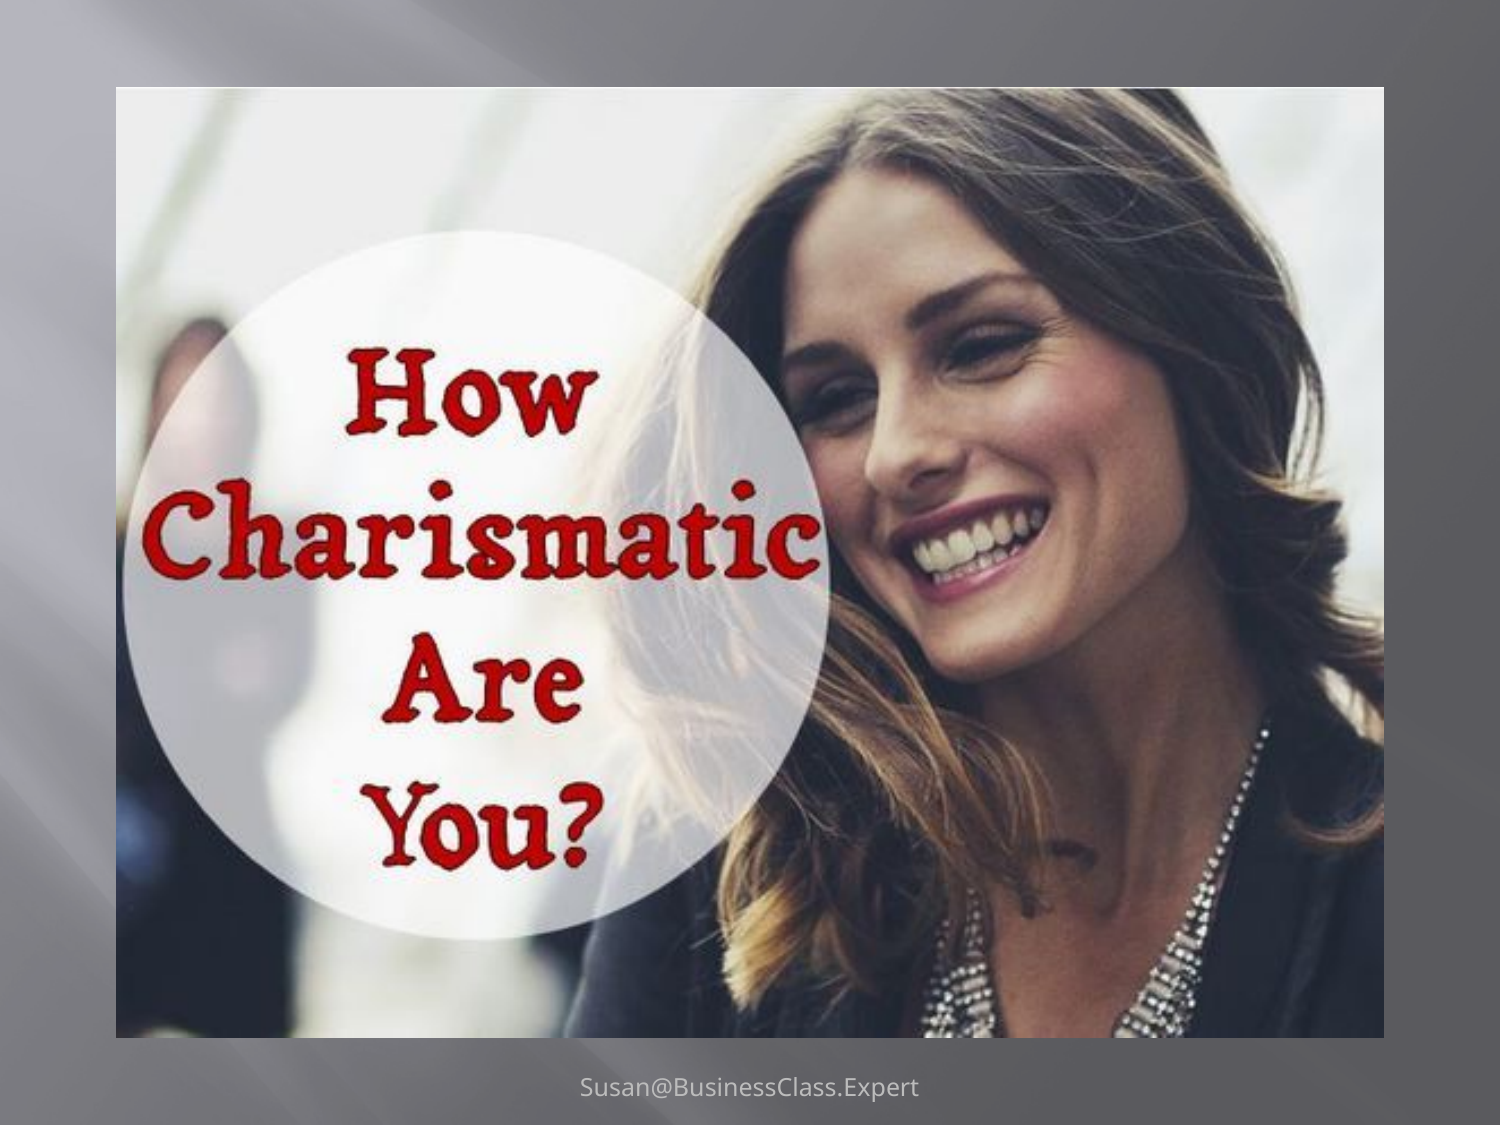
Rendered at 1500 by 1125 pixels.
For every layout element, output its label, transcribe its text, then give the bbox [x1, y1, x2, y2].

footer Susan@BusinessClass.Expert [512, 1082, 988, 1113]
picture [116, 87, 1384, 1038]
